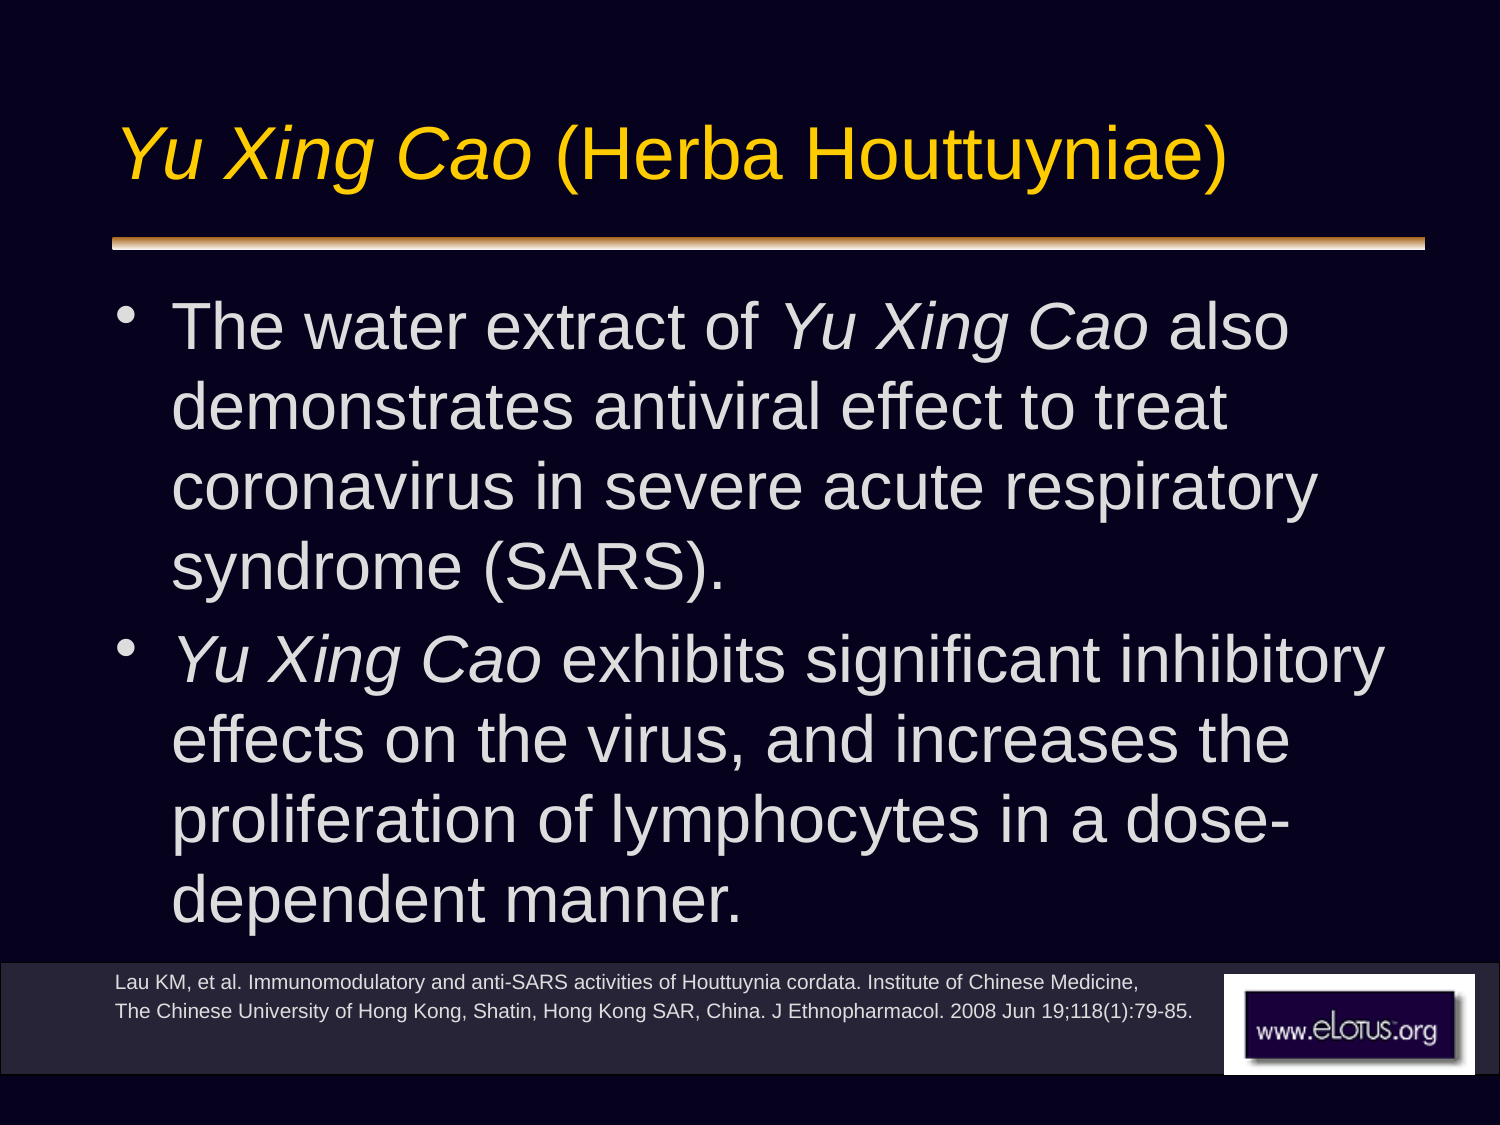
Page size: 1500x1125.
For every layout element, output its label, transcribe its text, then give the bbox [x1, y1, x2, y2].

title Yu Xing Cao (Herba Houttuyniae) [99, 87, 1451, 213]
picture [1224, 988, 1475, 1075]
list The water extract of Yu Xing Cao also demonstrates antiviral effect to treat coronavirus in severe acute respiratory syndrome (SARS). Yu Xing Cao exhibits significant inhibitory effects on the virus, and increases the proliferation of lymphocytes in a dose-dependent manner. Lau KM, et al. Immunomodulatory and anti-SARS activities of Houttuynia cordata. Institute of Chinese Medicine, The Chinese University of Hong Kong, Shatin, Hong Kong SAR, China. J Ethnopharmacol. 2008 Jun 19;118(1):79-85. [99, 274, 1476, 988]
